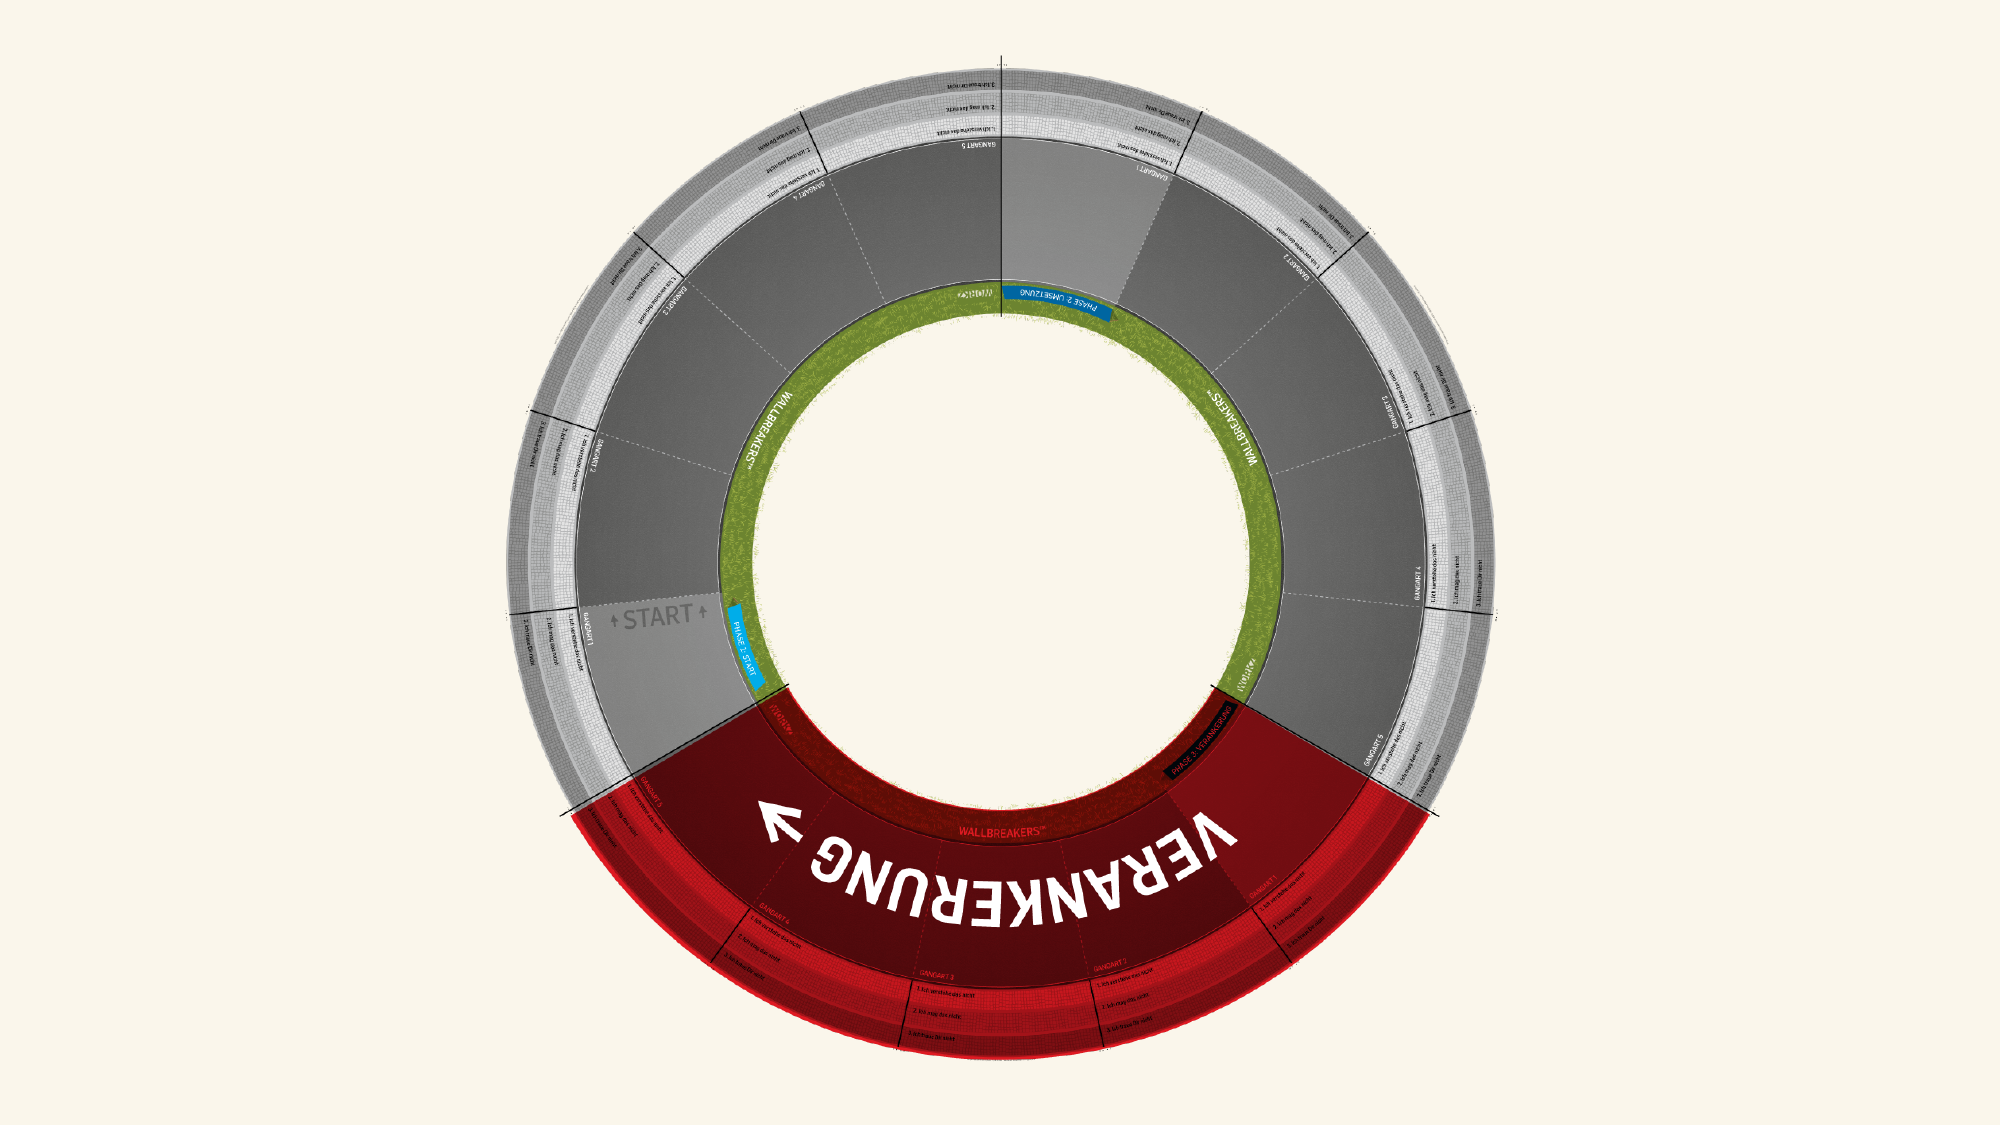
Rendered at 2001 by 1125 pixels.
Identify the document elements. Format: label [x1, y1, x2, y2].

picture [437, 0, 1563, 1125]
